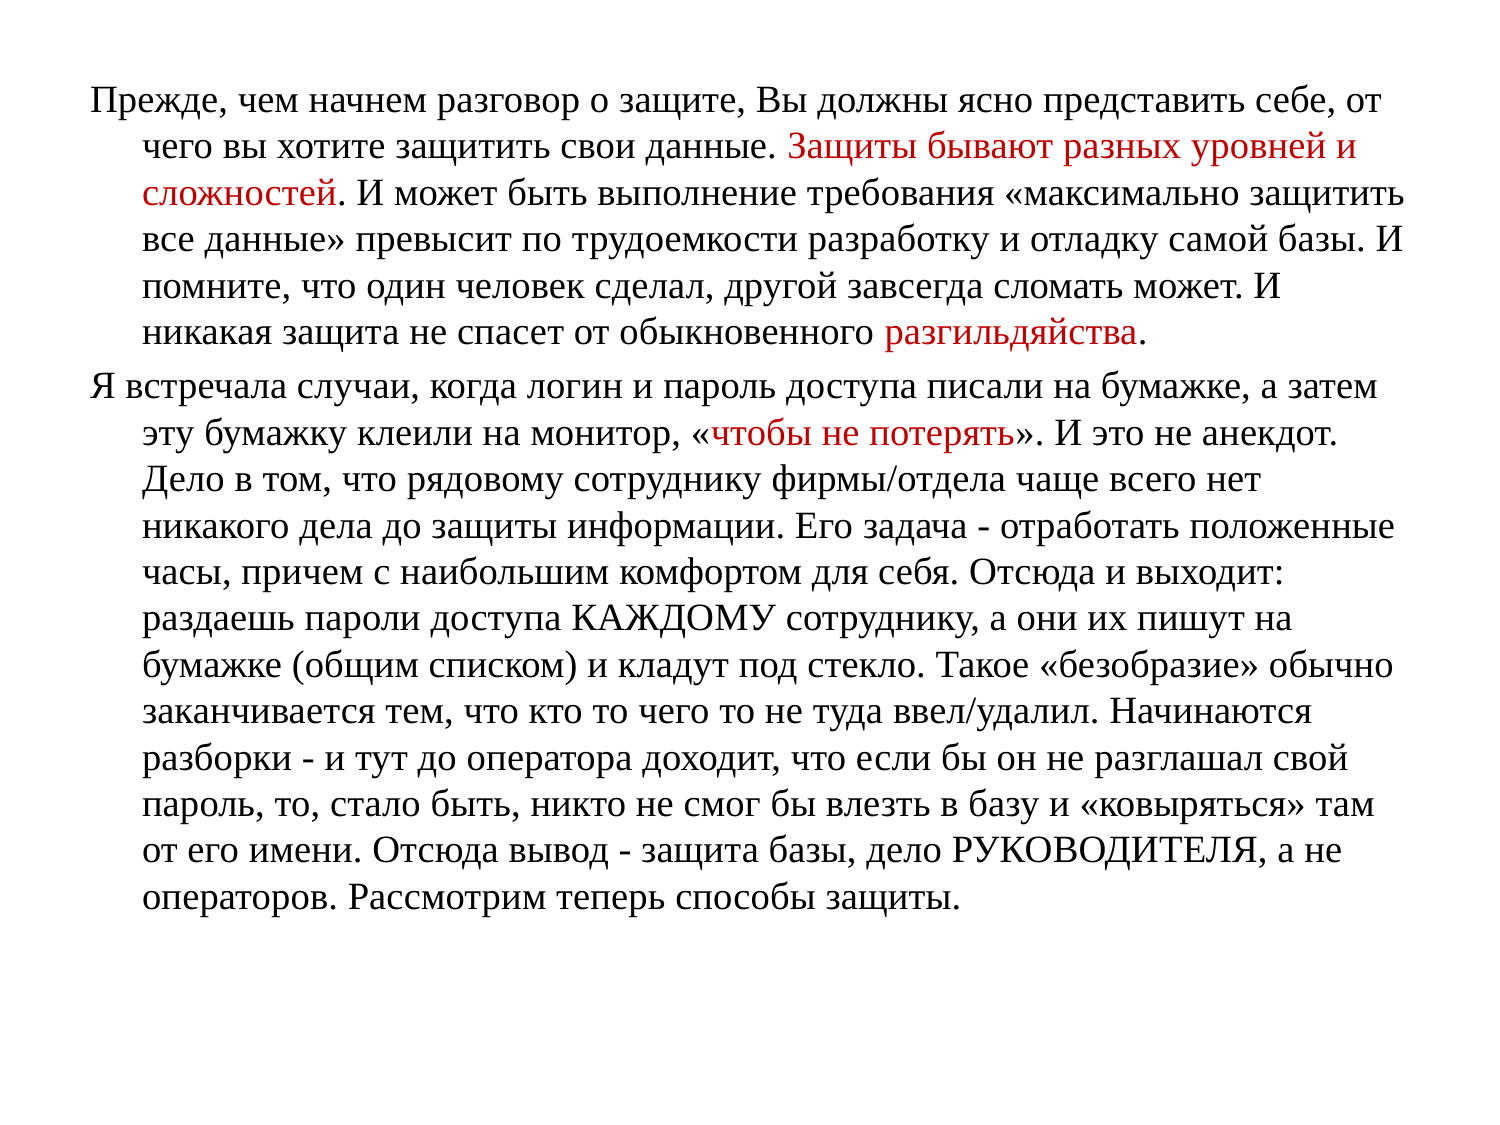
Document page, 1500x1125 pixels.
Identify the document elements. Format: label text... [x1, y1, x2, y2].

list Прежде, чем начнем разговор о защите, Вы должны ясно представить себе, от чего вы хотите защитить свои данные. Защиты бывают разных уровней и сложностей. И может быть выполнение требования «максимально защитить все данные» превысит по трудоемкости разработку и отладку самой базы. И помните, что один человек сделал, другой завсегда сломать может. И никакая защита не спасет от обыкновенного разгильдяйства. Я встречала случаи, когда логин и пароль доступа писали на бумажке, а затем эту бумажку клеили на монитор, «чтобы не потерять». И это не анекдот. Дело в том, что рядовому сотруднику фирмы/отдела чаще всего нет никакого дела до защиты информации. Его задача - отработать положенные часы, причем с наибольшим комфортом для себя. Отсюда и выходит: раздаешь пароли доступа КАЖДОМУ сотруднику, а они их пишут на бумажке (общим списком) и кладут под стекло. Такое «безобразие» обычно заканчивается тем, что кто то чего то не туда ввел/удалил. Начинаются разборки - и тут до оператора доходит, что если бы он не разглашал свой пароль, то, стало быть, никто не смог бы влезть в базу и «ковыряться» там от его имени. Отсюда вывод - защита базы, дело РУКОВОДИТЕЛЯ, а не операторов. Рассмотрим теперь способы защиты. [75, 66, 1425, 1005]
